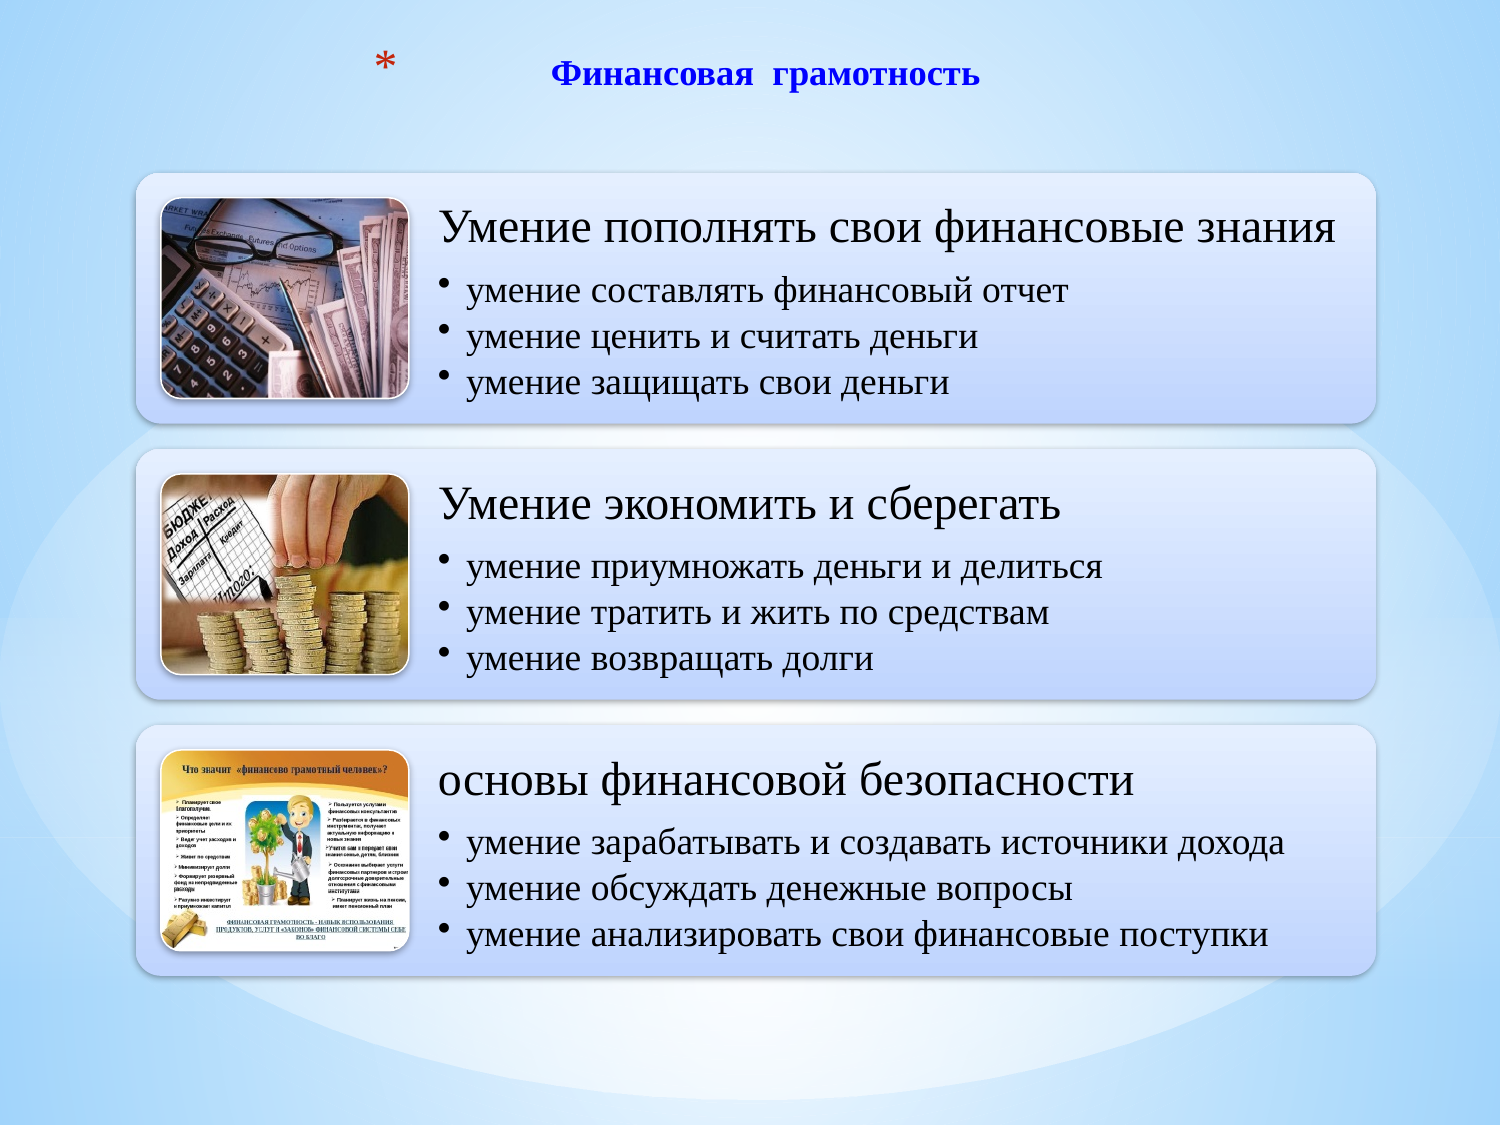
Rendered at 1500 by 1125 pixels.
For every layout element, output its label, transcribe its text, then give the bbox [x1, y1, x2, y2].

title Финансовая грамотность [39, 35, 1471, 102]
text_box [135, 172, 1377, 977]
